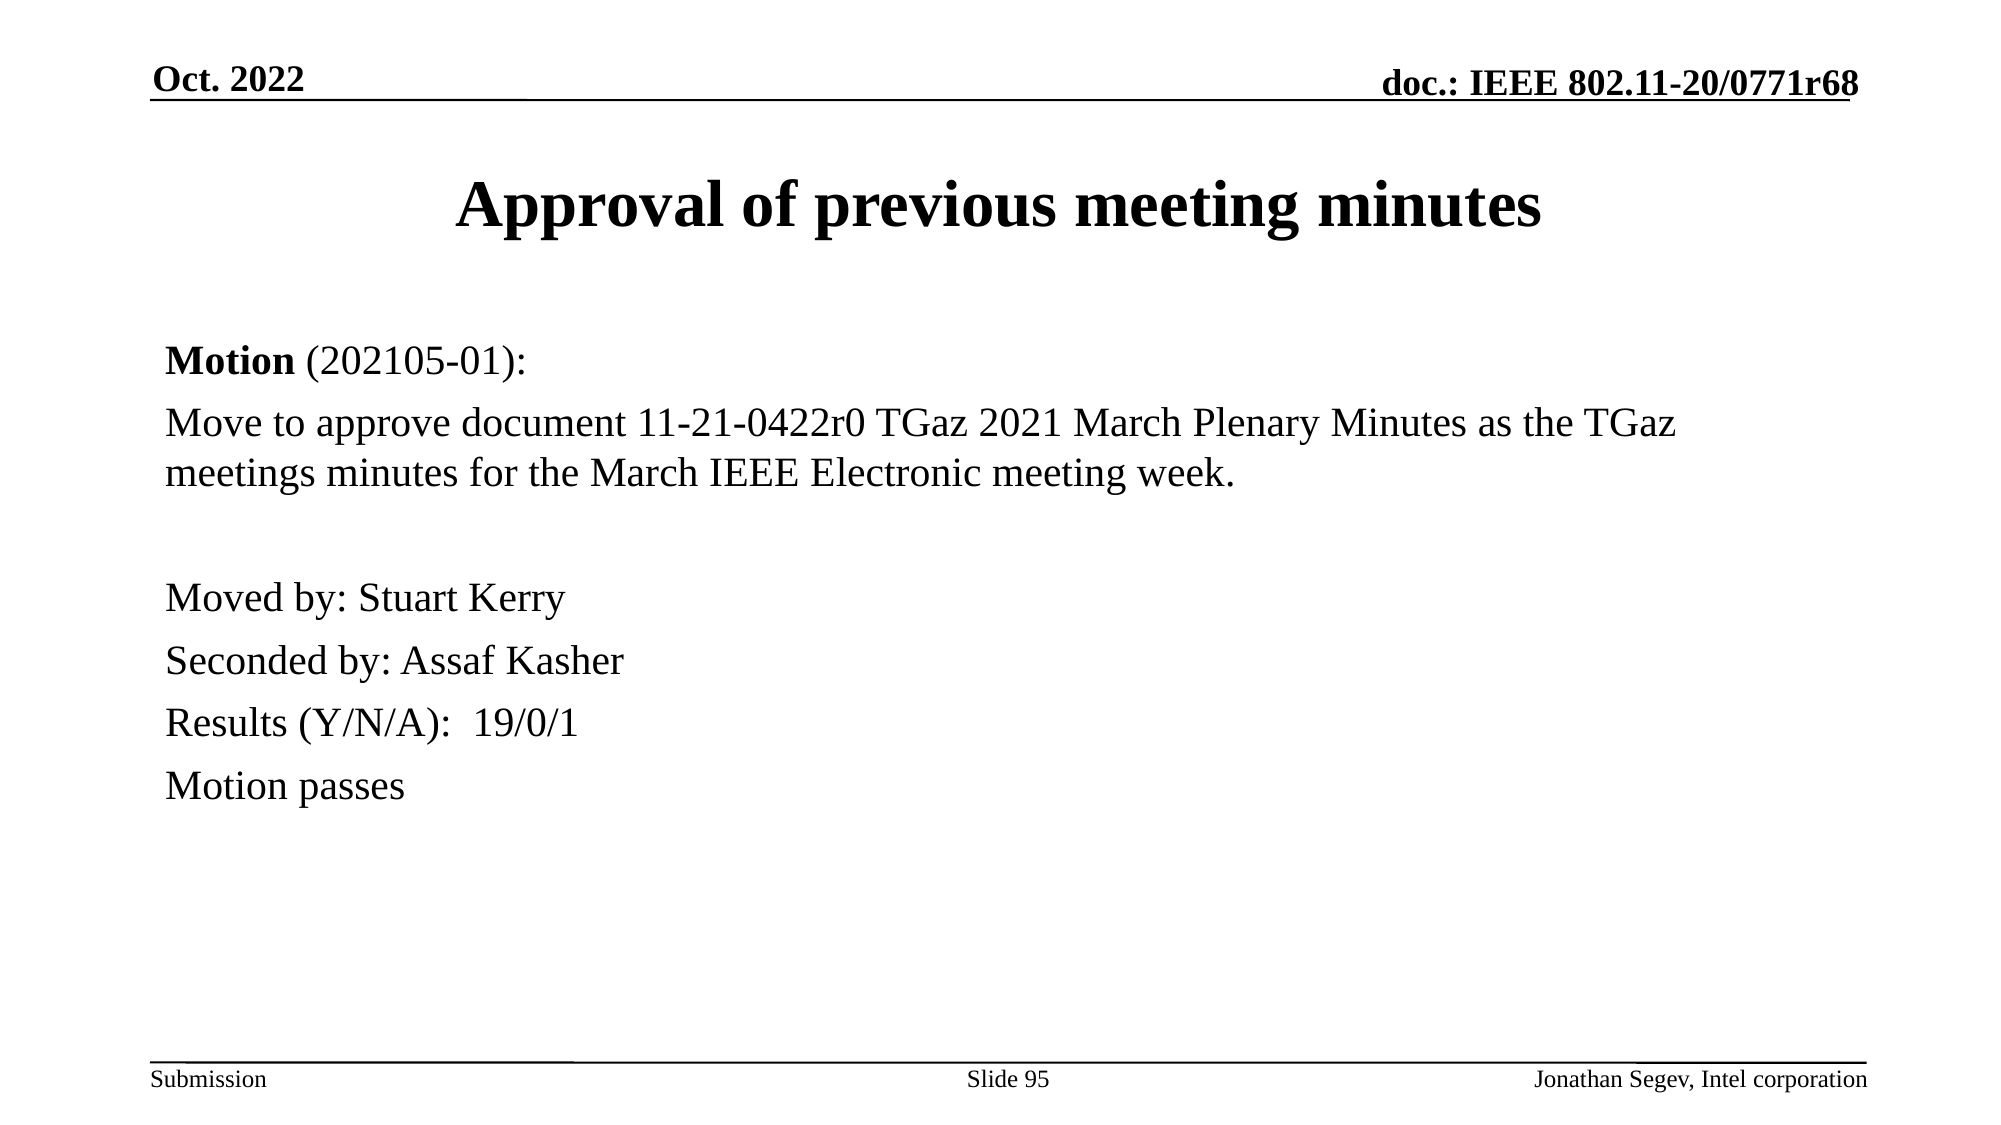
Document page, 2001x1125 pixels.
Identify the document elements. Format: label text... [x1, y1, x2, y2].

slide_number Slide 95 [950, 1061, 1067, 1123]
list Motion (202105-01): Move to approve document 11-21-0422r0 TGaz 2021 March Plenary Minutes as the TGaz meetings minutes for the March IEEE Electronic meeting week. Moved by: Stuart Kerry Seconded by: Assaf Kasher Results (Y/N/A): 19/0/1 Motion passes [149, 324, 1850, 1000]
title Approval of previous meeting minutes [149, 112, 1850, 288]
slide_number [152, 54, 563, 100]
footer Jonathan Segev, Intel corporation [1171, 1061, 1869, 1093]
